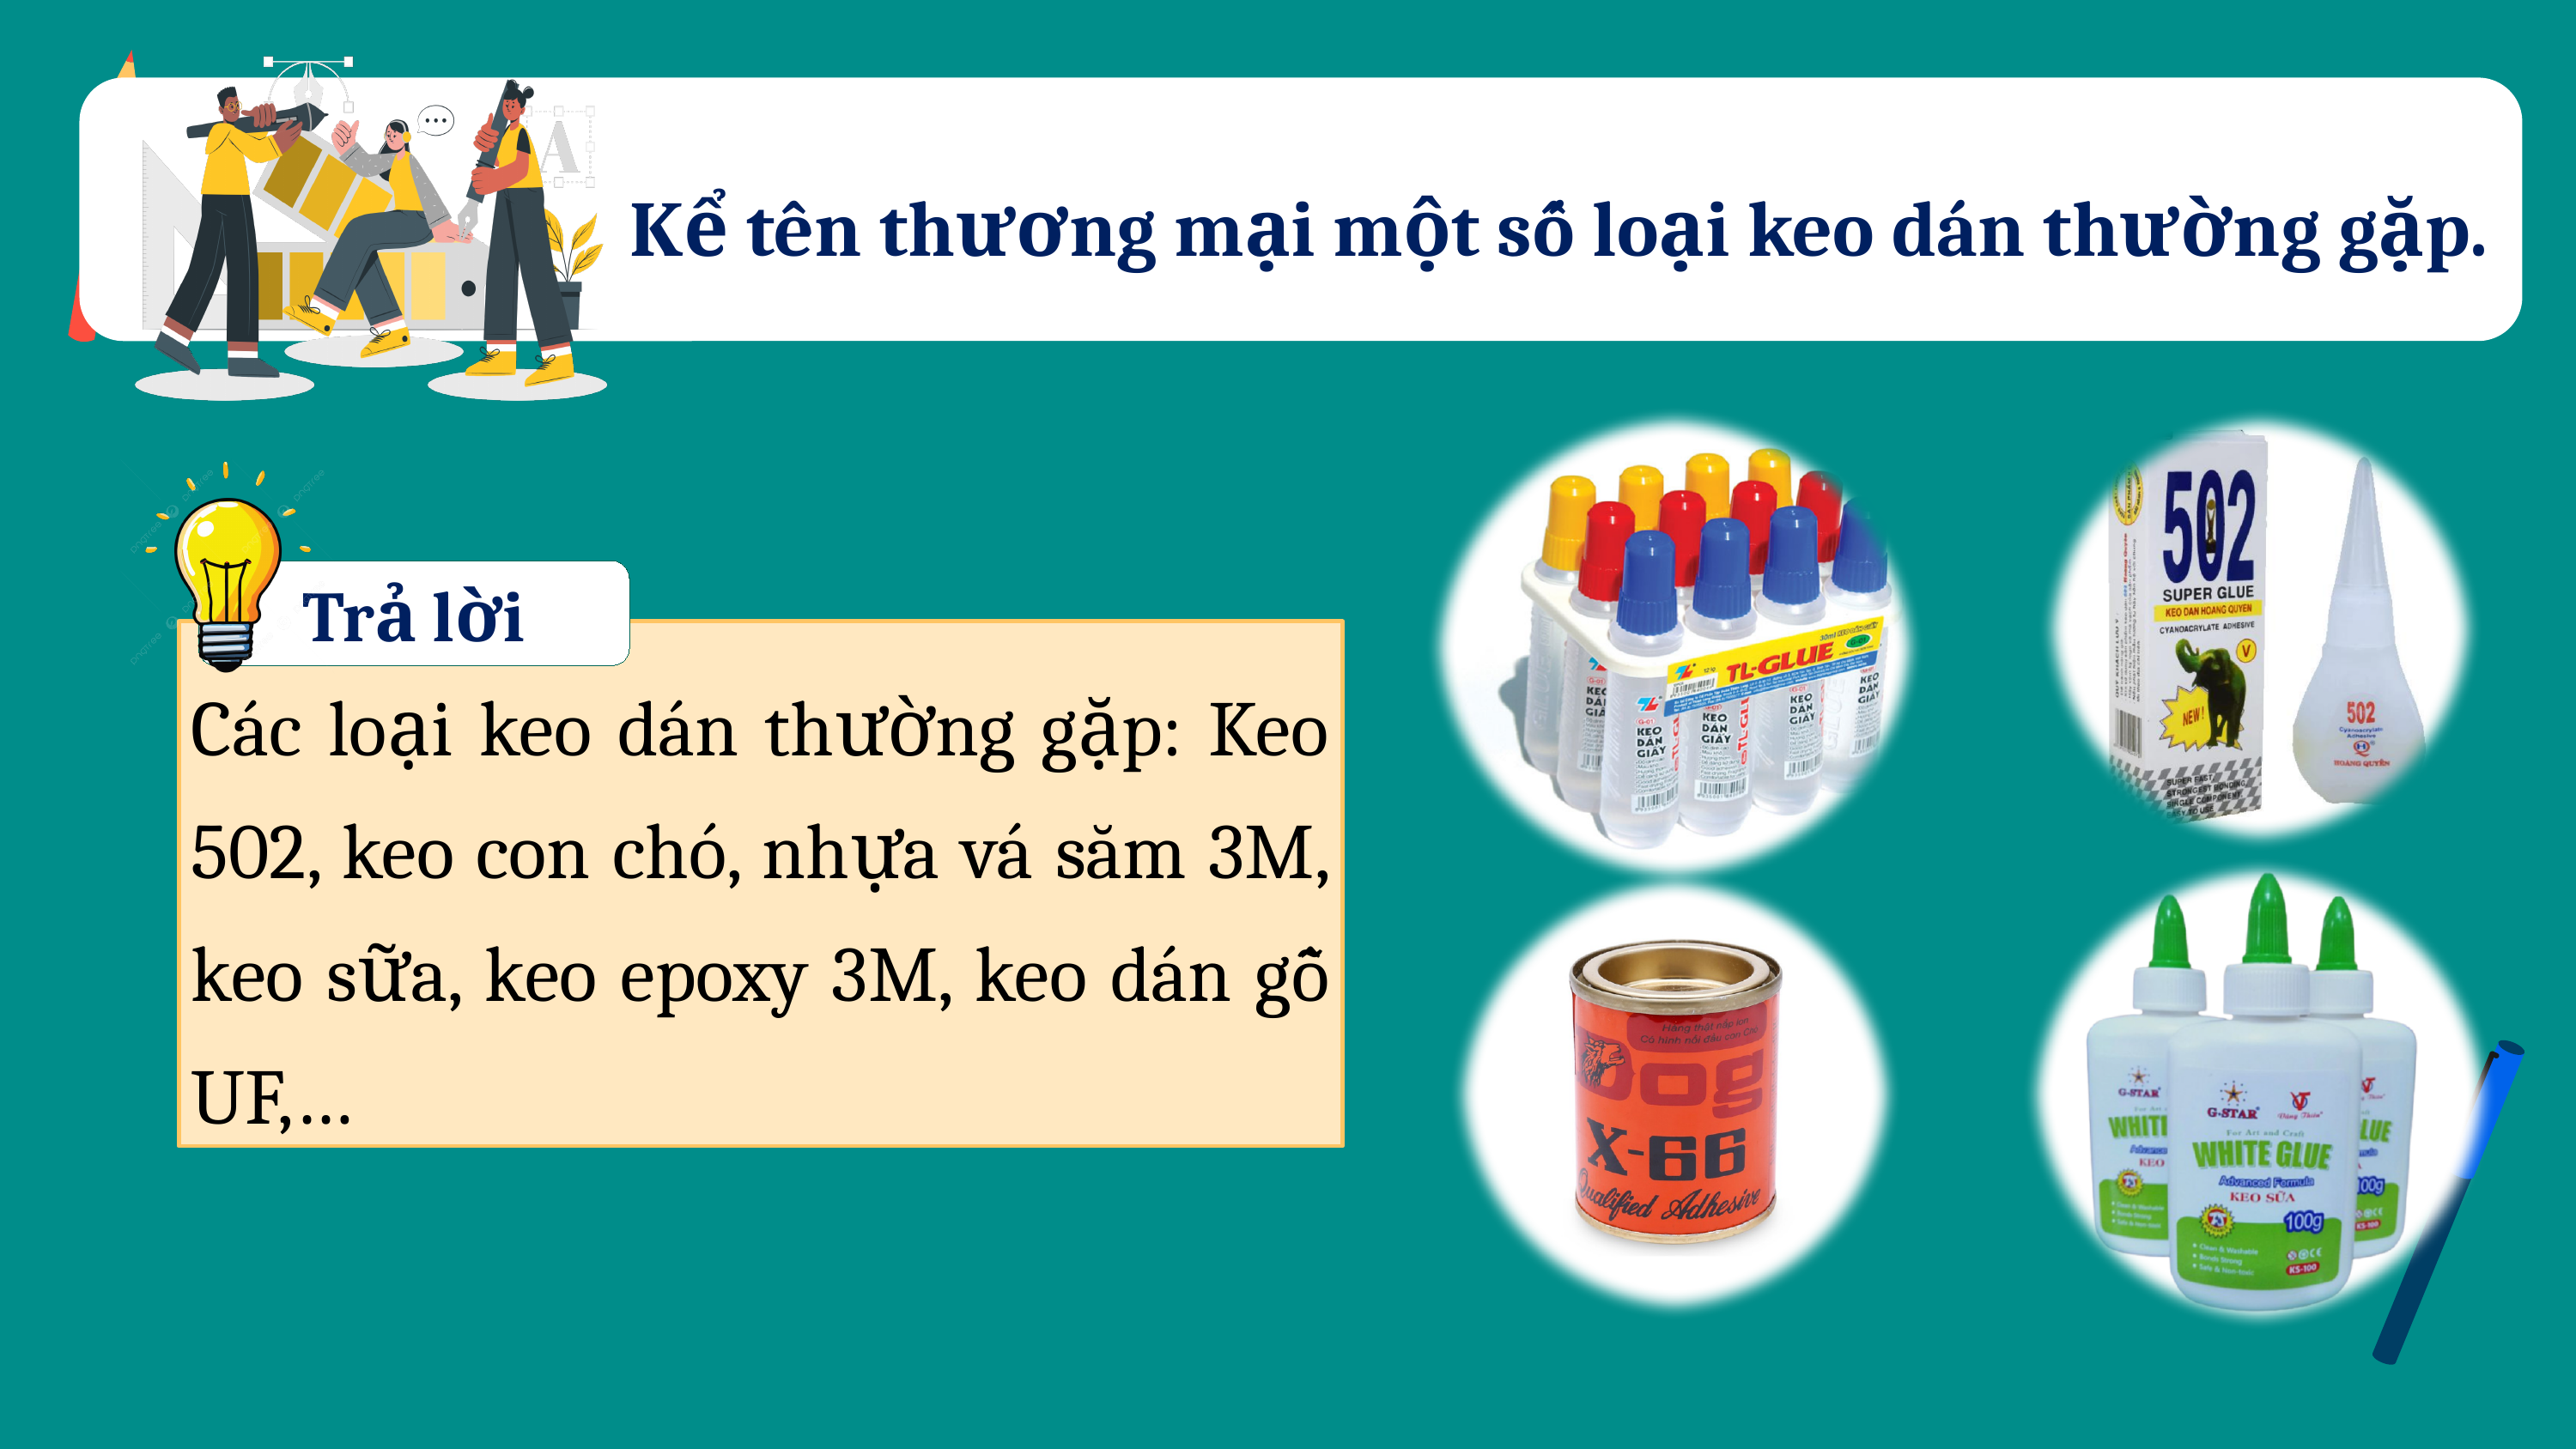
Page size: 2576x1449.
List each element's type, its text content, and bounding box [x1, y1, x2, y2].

picture [79, 0, 663, 678]
picture [2037, 405, 2484, 852]
text_box Các loại keo dán thường gặp: Keo 502, keo con chó, nhựa vá săm 3M, keo sữa, keo epoxy 3M, keo dán gỗ UF,… [179, 621, 1343, 1147]
text_box Trả lời [343, 561, 630, 666]
text_box Kể tên thương mại một số loại keo dán thường gặp. [666, 116, 2523, 258]
picture [1425, 405, 1924, 1321]
text_box [666, 76, 2524, 343]
picture [2021, 856, 2497, 1331]
